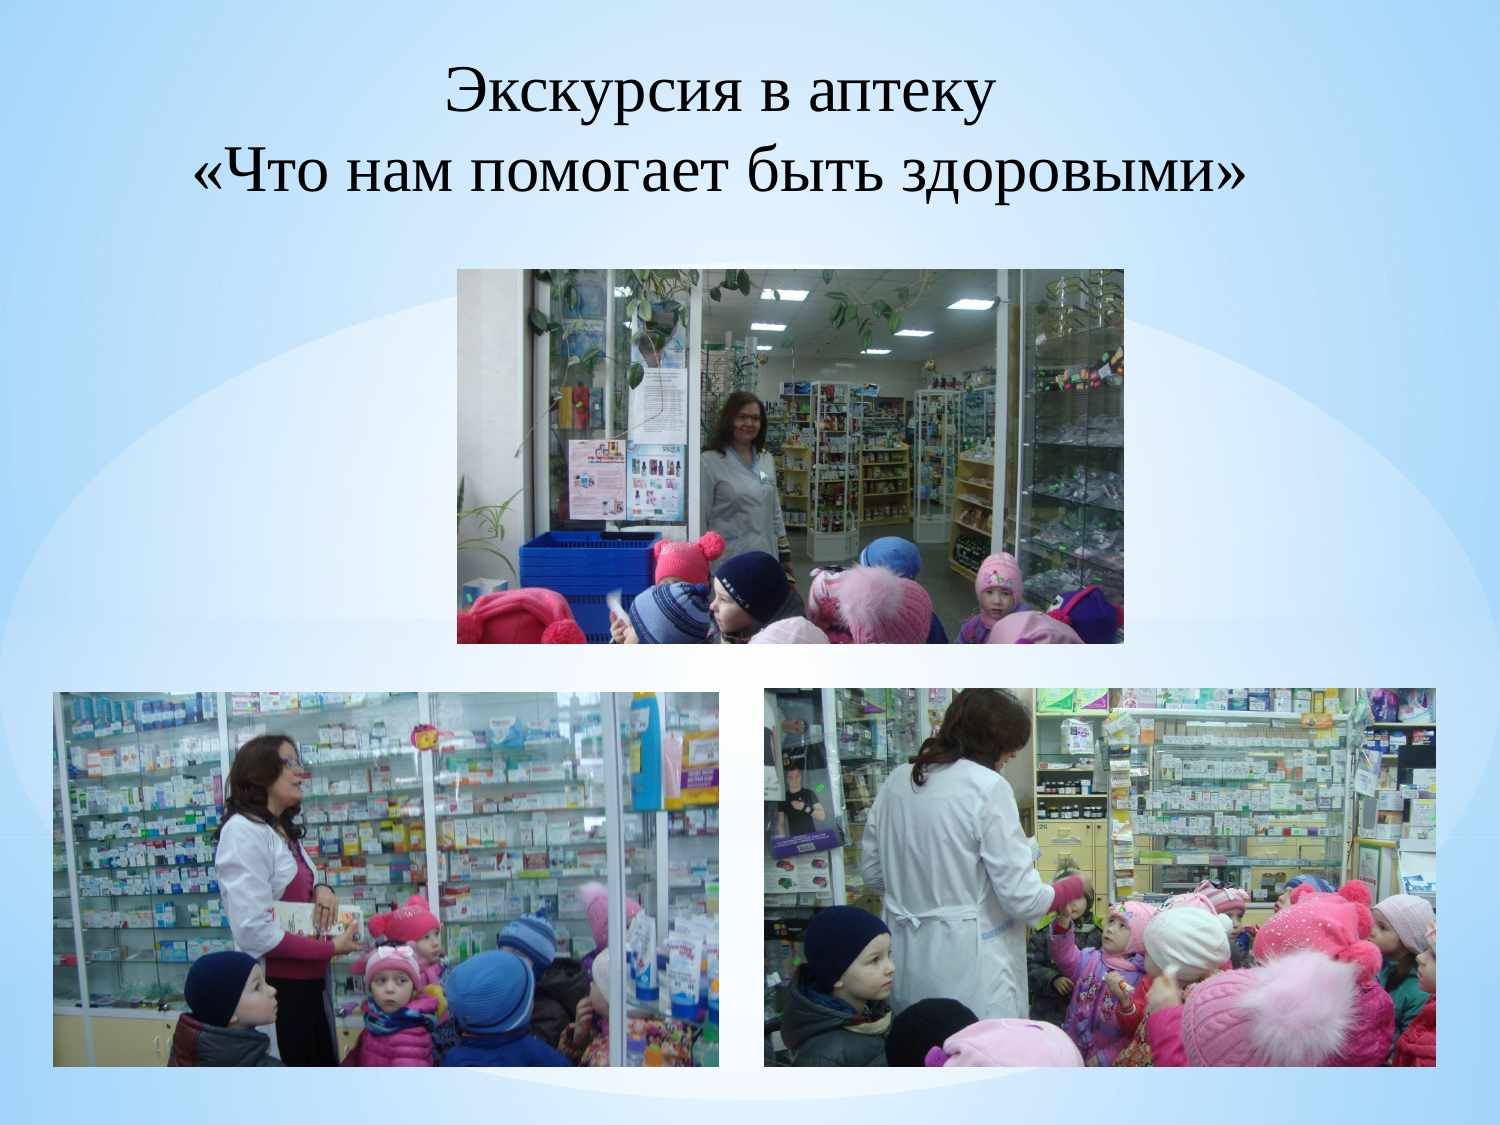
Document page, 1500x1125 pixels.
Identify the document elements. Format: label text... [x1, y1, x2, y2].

picture [763, 688, 1437, 1067]
text_box Экскурсия в аптеку «Что нам помогает быть здоровыми» [163, 37, 1278, 213]
picture [456, 269, 1124, 645]
picture [52, 692, 720, 1067]
